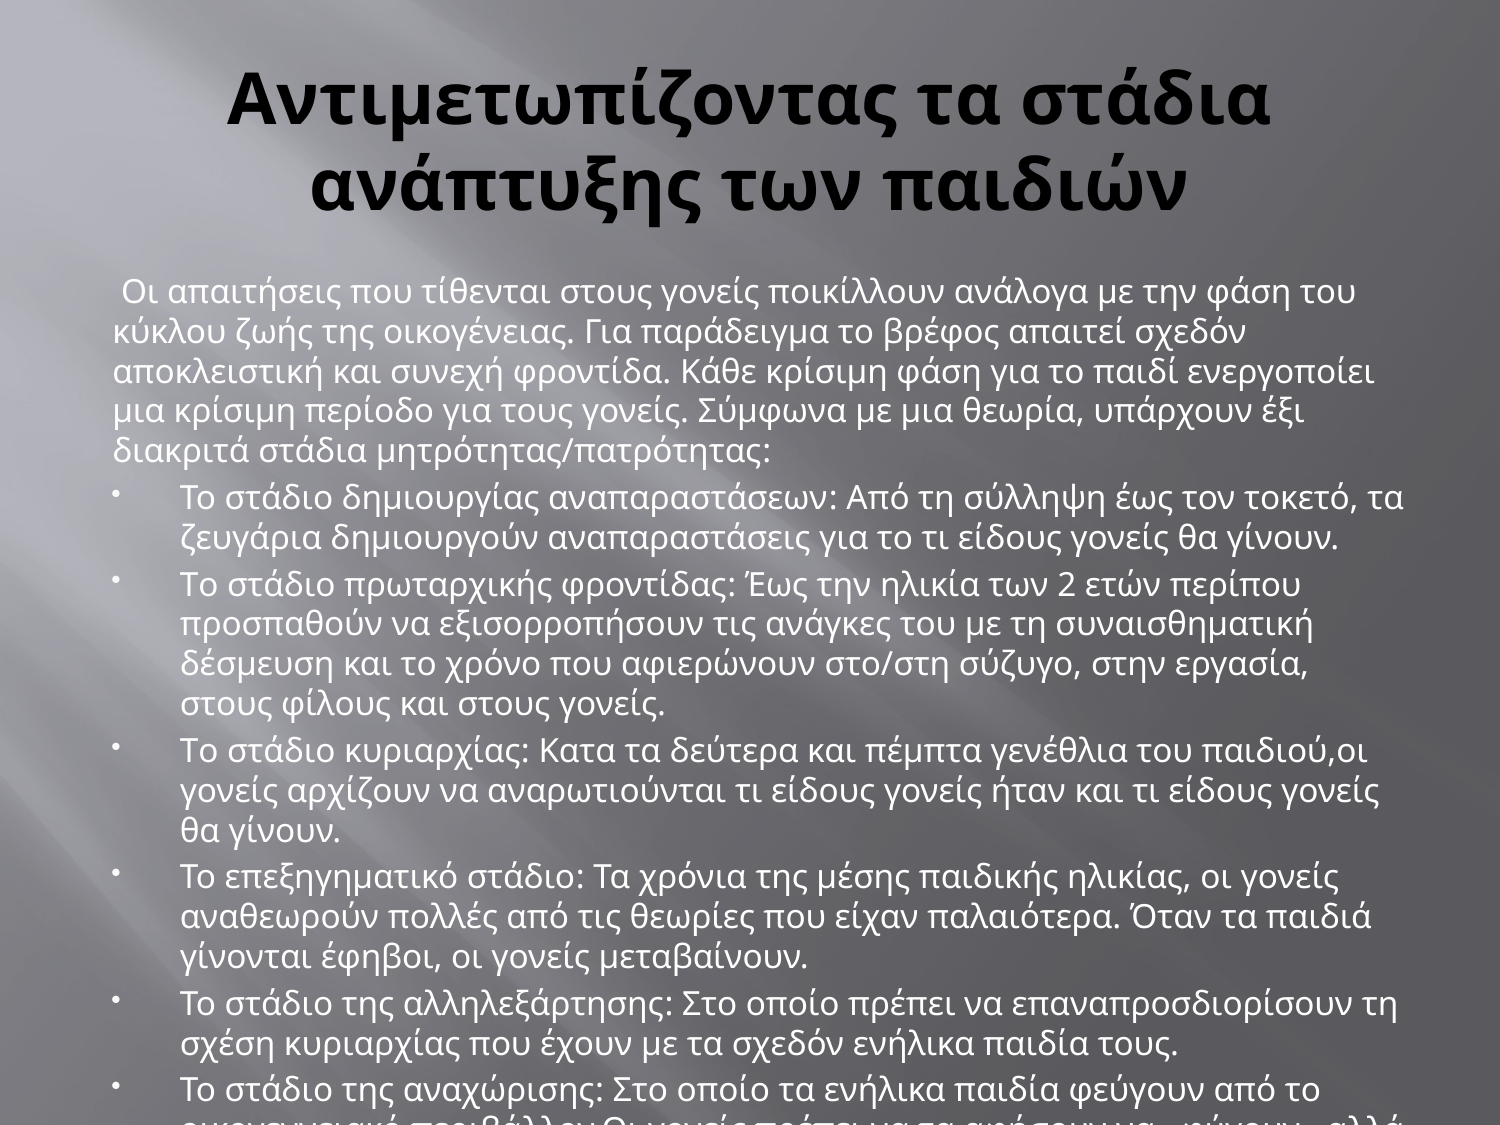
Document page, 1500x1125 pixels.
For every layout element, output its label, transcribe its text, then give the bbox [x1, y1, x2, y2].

list Οι απαιτήσεις που τίθενται στους γονείς ποικίλλουν ανάλογα με την φάση του κύκλου ζωής της οικογένειας. Για παράδειγμα το βρέφος απαιτεί σχεδόν αποκλειστική και συνεχή φροντίδα. Κάθε κρίσιμη φάση για το παιδί ενεργοποίει μια κρίσιμη περίοδο για τους γονείς. Σύμφωνα με μια θεωρία, υπάρχουν έξι διακριτά στάδια μητρότητας/πατρότητας: Το στάδιο δημιουργίας αναπαραστάσεων: Από τη σύλληψη έως τον τοκετό, τα ζευγάρια δημιουργούν αναπαραστάσεις για το τι είδους γονείς θα γίνουν. Tο στάδιο πρωταρχικής φροντίδας: Έως την ηλικία των 2 ετών περίπου προσπαθούν να εξισορροπήσουν τις ανάγκες του με τη συναισθηματική δέσμευση και το χρόνο που αφιερώνουν στο/στη σύζυγο, στην εργασία, στους φίλους και στους γονείς. Tο στάδιο κυριαρχίας: Κατα τα δεύτερα και πέμπτα γενέθλια του παιδιού,οι γονείς αρχίζουν να αναρωτιούνται τι είδους γονείς ήταν και τι είδους γονείς θα γίνουν. Το επεξηγηματικό στάδιο: Τα χρόνια της μέσης παιδικής ηλικίας, οι γονείς αναθεωρούν πολλές από τις θεωρίες που είχαν παλαιότερα. Όταν τα παιδιά γίνονται έφηβοι, οι γονείς μεταβαίνουν. Το στάδιο της αλληλεξάρτησης: Στο οποίο πρέπει να επαναπροσδιορίσουν τη σχέση κυριαρχίας που έχουν με τα σχεδόν ενήλικα παιδία τους. Το στάδιο της αναχώρισης: Στο οποίο τα ενήλικα παιδία φεύγουν από το οικογεννειακό περιβάλλον.Οι γονείς πρέπει να τα αφήσουν να «φύγουν» αλλά και να είναι εκεί στις δύσκολες στιγμές. [75, 262, 1425, 1035]
title Αντιμετωπίζοντας τα στάδια ανάπτυξης των παιδιών [75, 45, 1425, 233]
